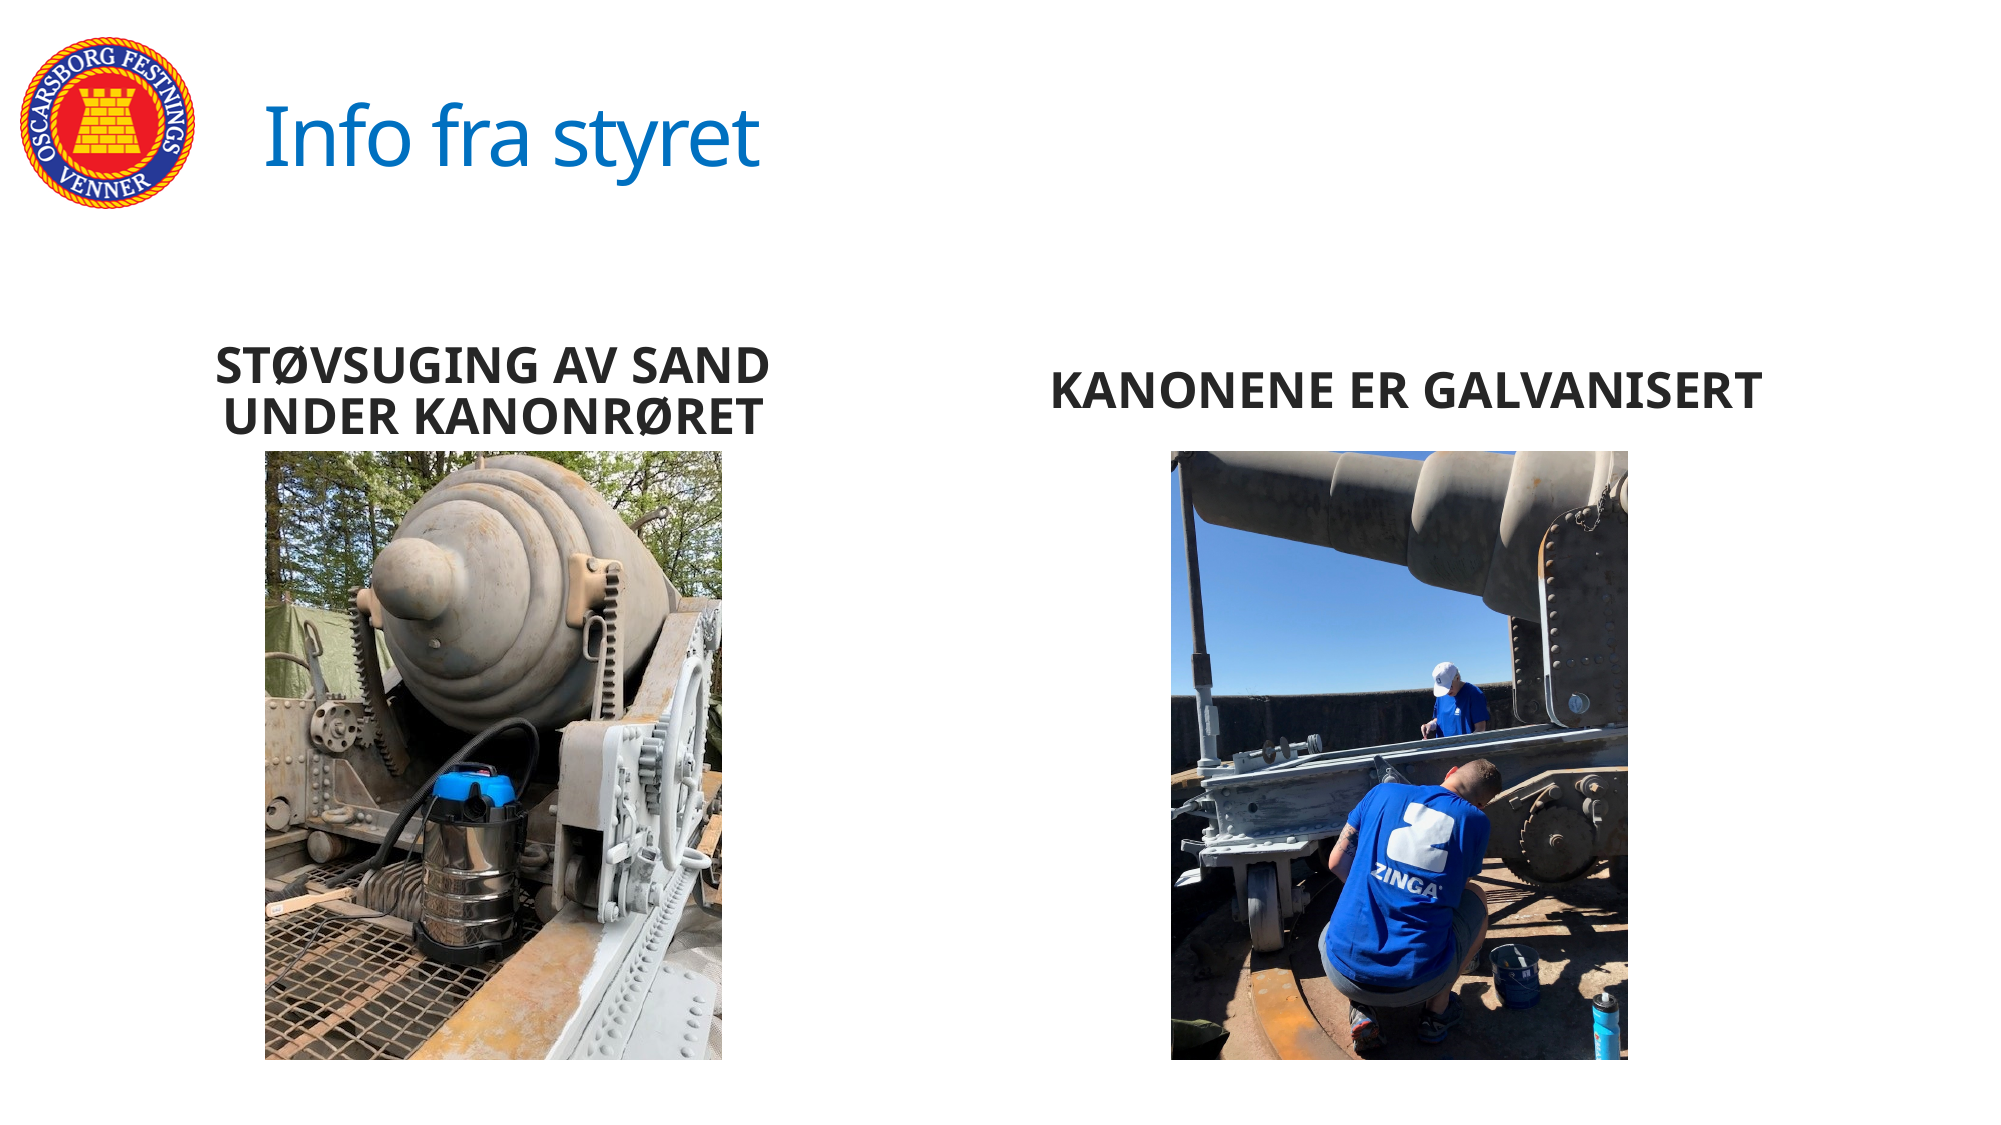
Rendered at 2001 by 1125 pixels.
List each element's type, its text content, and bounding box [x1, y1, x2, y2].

title Info fra styret [248, 81, 1732, 201]
picture [20, 37, 195, 209]
list Kanonene er galvanisert [985, 334, 1828, 453]
list Støvsuging av sand under kanonrøret [111, 334, 876, 454]
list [1170, 451, 1628, 1060]
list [265, 451, 722, 1060]
